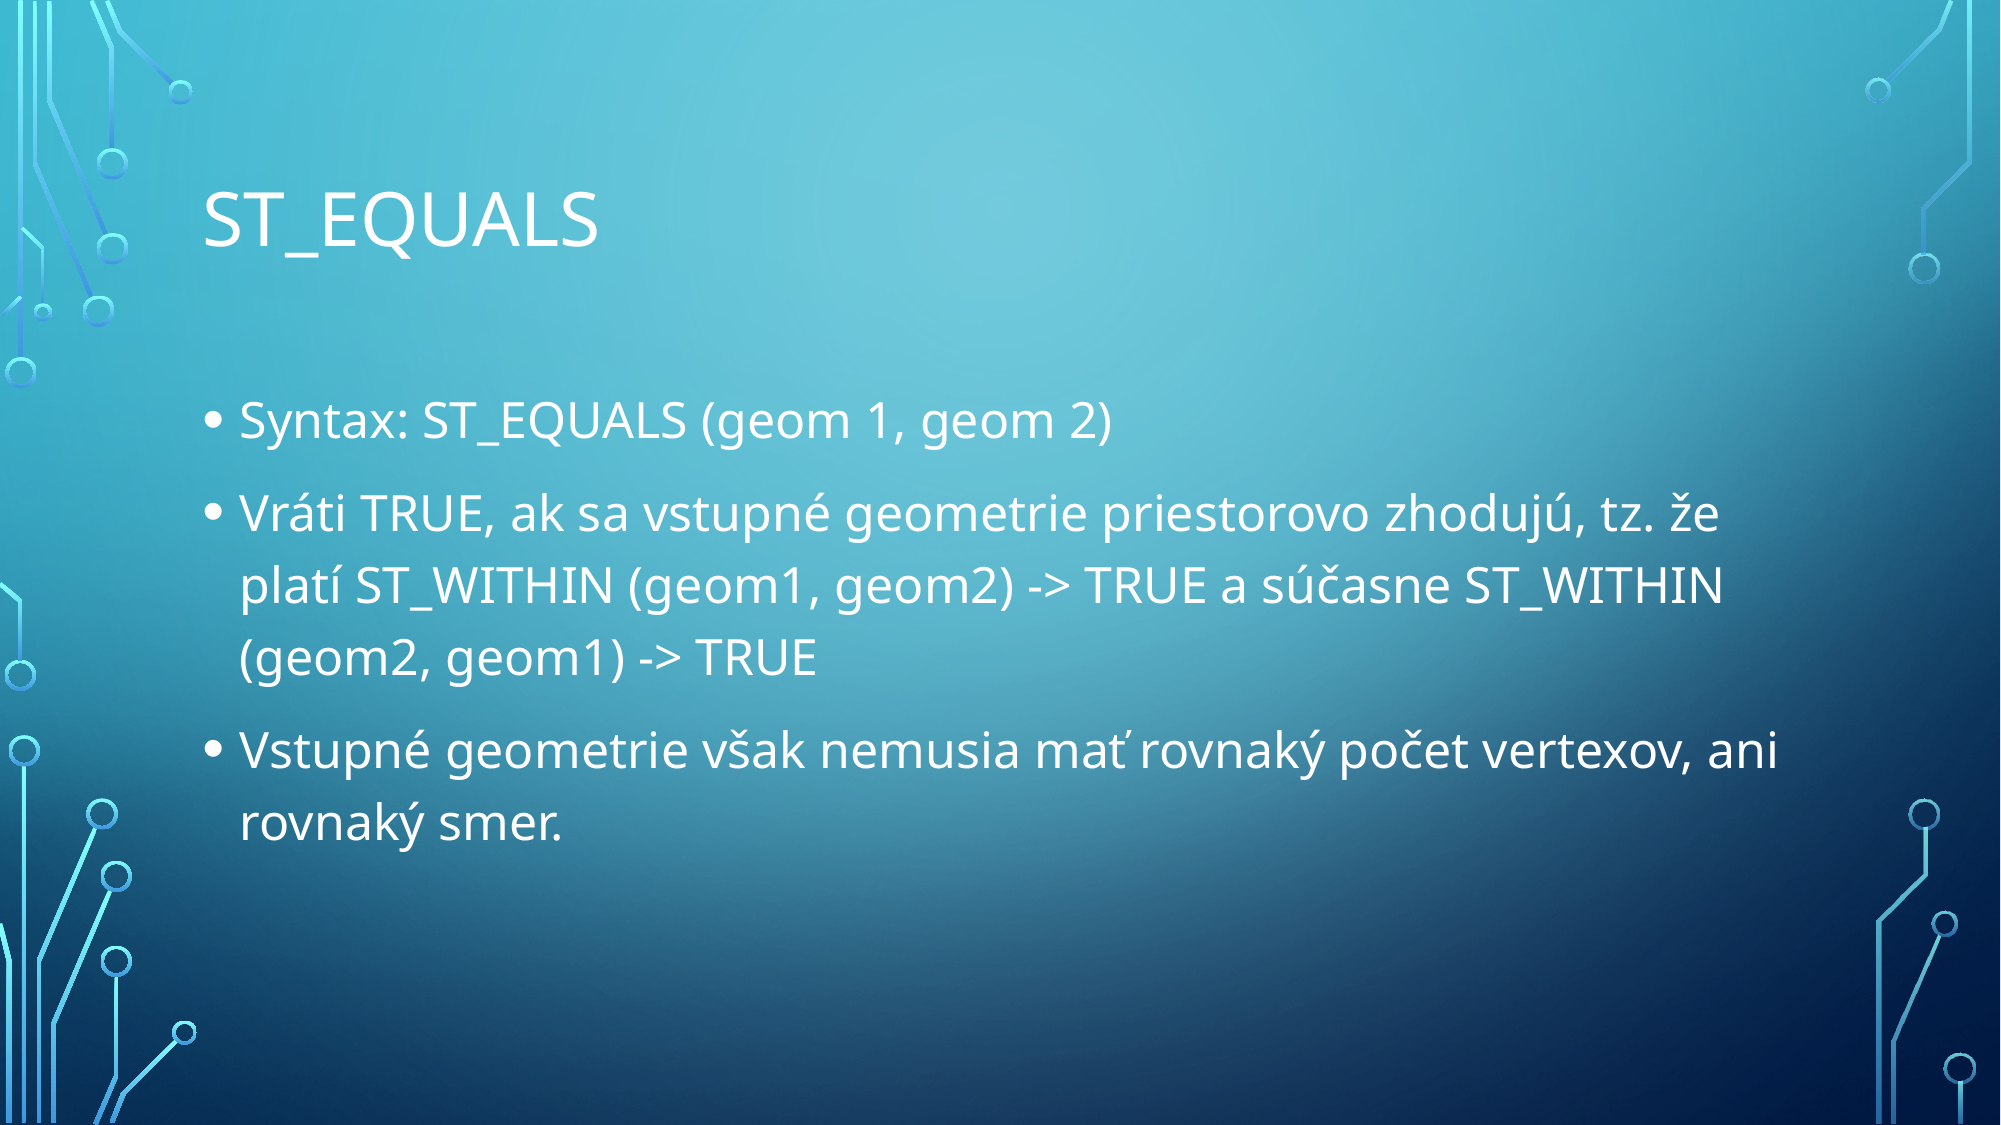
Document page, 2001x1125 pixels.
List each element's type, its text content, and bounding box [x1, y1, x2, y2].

title ST_EQUALS [187, 101, 1813, 344]
list Syntax: ST_EQUALS (geom 1, geom 2) Vráti TRUE, ak sa vstupné geometrie priestorovo zhodujú, tz. že platí ST_WITHIN (geom1, geom2) -> TRUE a súčasne ST_WITHIN (geom2, geom1) -> TRUE Vstupné geometrie však nemusia mať rovnaký počet vertexov, ani rovnaký smer. [187, 369, 1813, 1044]
